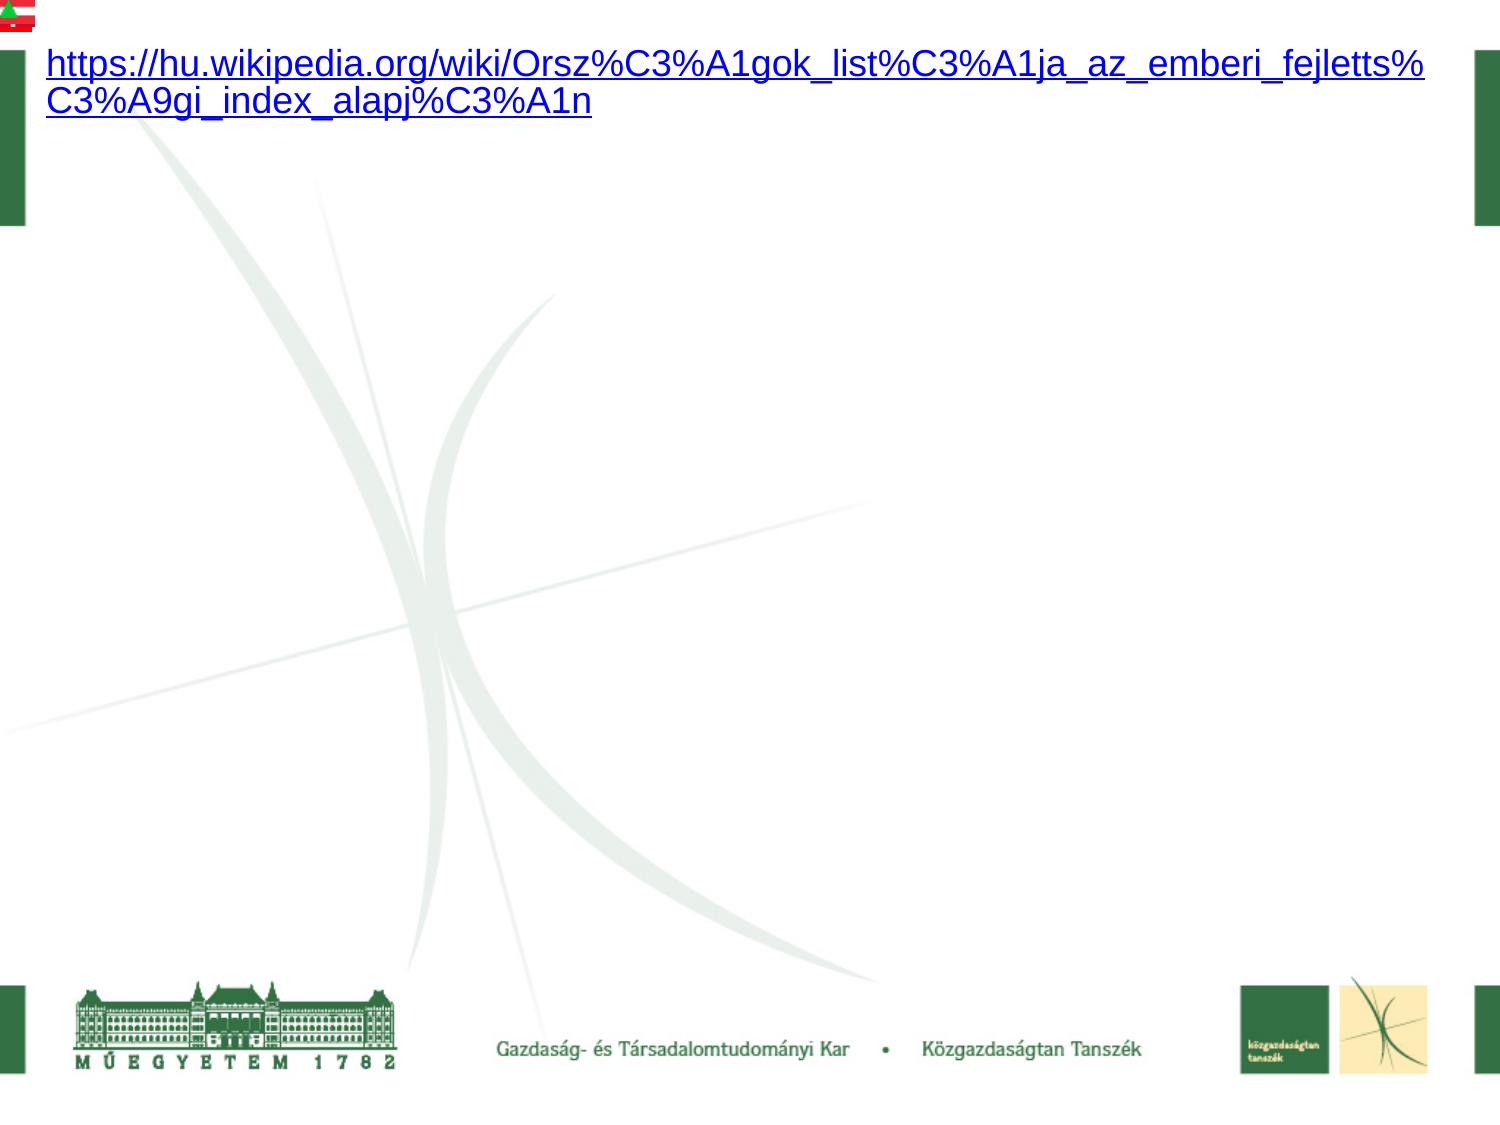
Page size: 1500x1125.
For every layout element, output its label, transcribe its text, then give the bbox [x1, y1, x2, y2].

picture [0, 0, 1500, 1125]
text_box https://hu.wikipedia.org/wiki/Orsz%C3%A1gok_list%C3%A1ja_az_emberi_fejletts%C3%A9gi_index_alapj%C3%A1n [31, 31, 1447, 91]
picture [0, 0, 35, 32]
